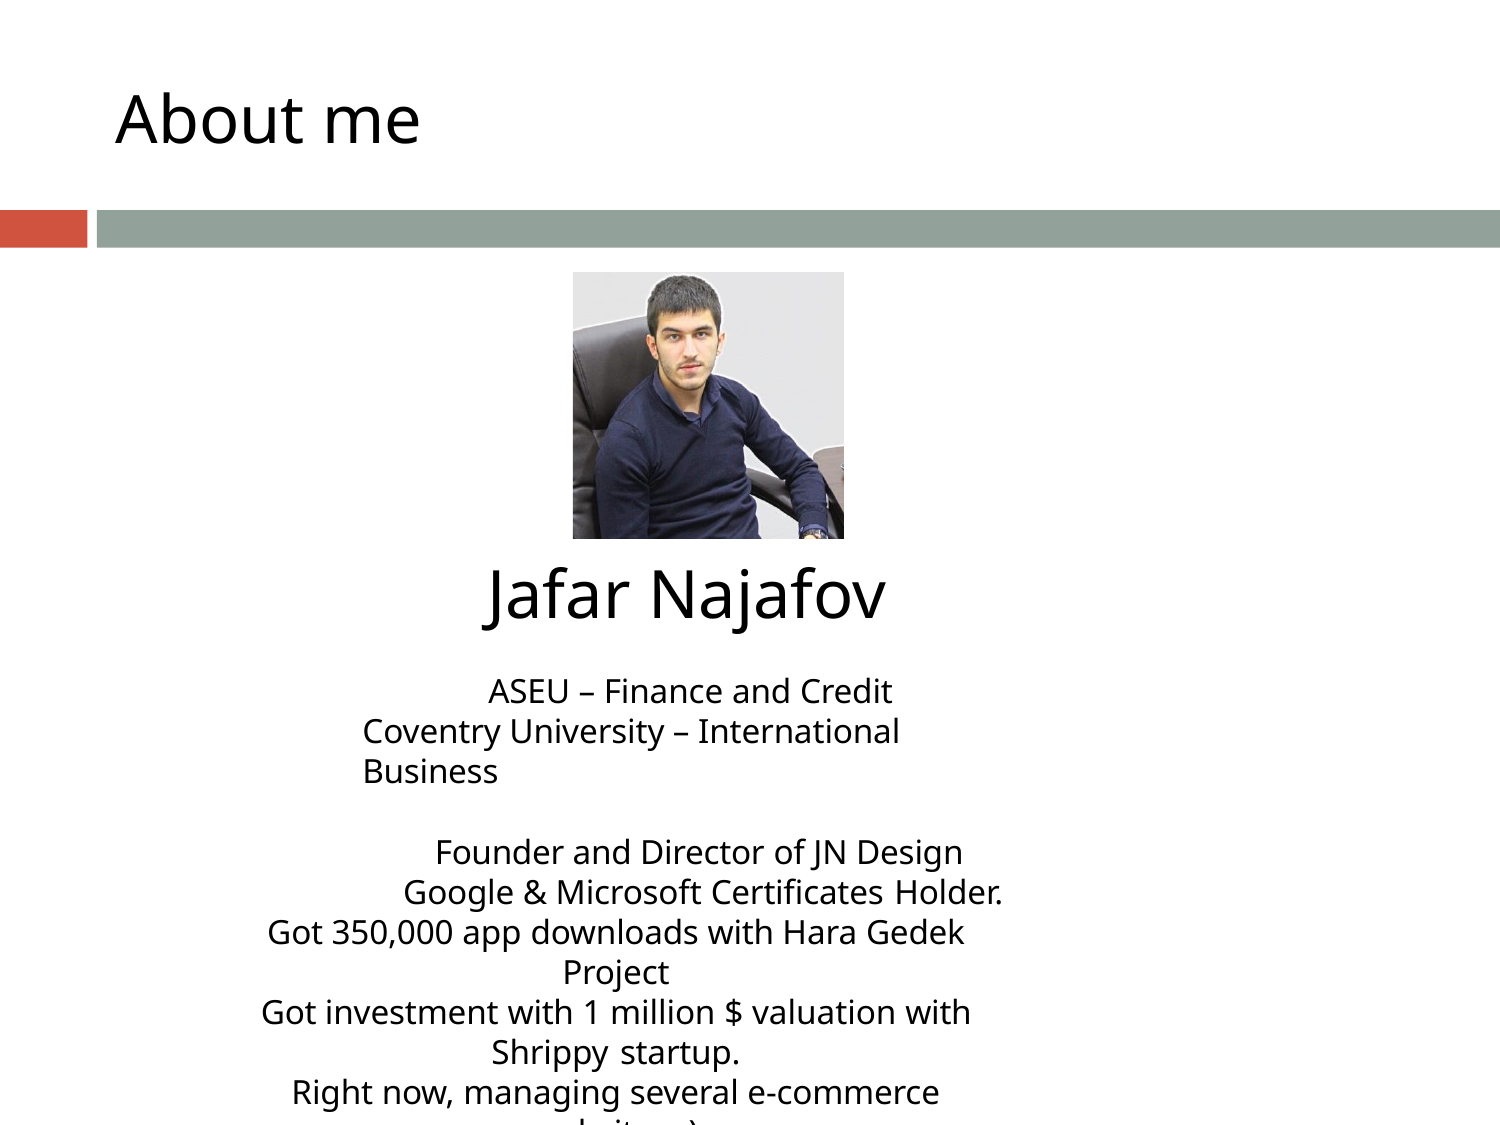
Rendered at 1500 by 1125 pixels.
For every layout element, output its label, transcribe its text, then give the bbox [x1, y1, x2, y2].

text_box [572, 272, 844, 539]
text_box Jafar Najafov [485, 551, 928, 632]
text_box ASEU – Finance and Credit Coventry University – International Business Founder and Director of JN Design Google & Microsoft Certificates Holder. Got 350,000 app downloads with Hara Gedek Project Got investment with 1 million $ valuation with Shrippy startup. Right now, managing several e-commerce websites ;) [211, 670, 1194, 1125]
text_box About me [113, 77, 445, 158]
